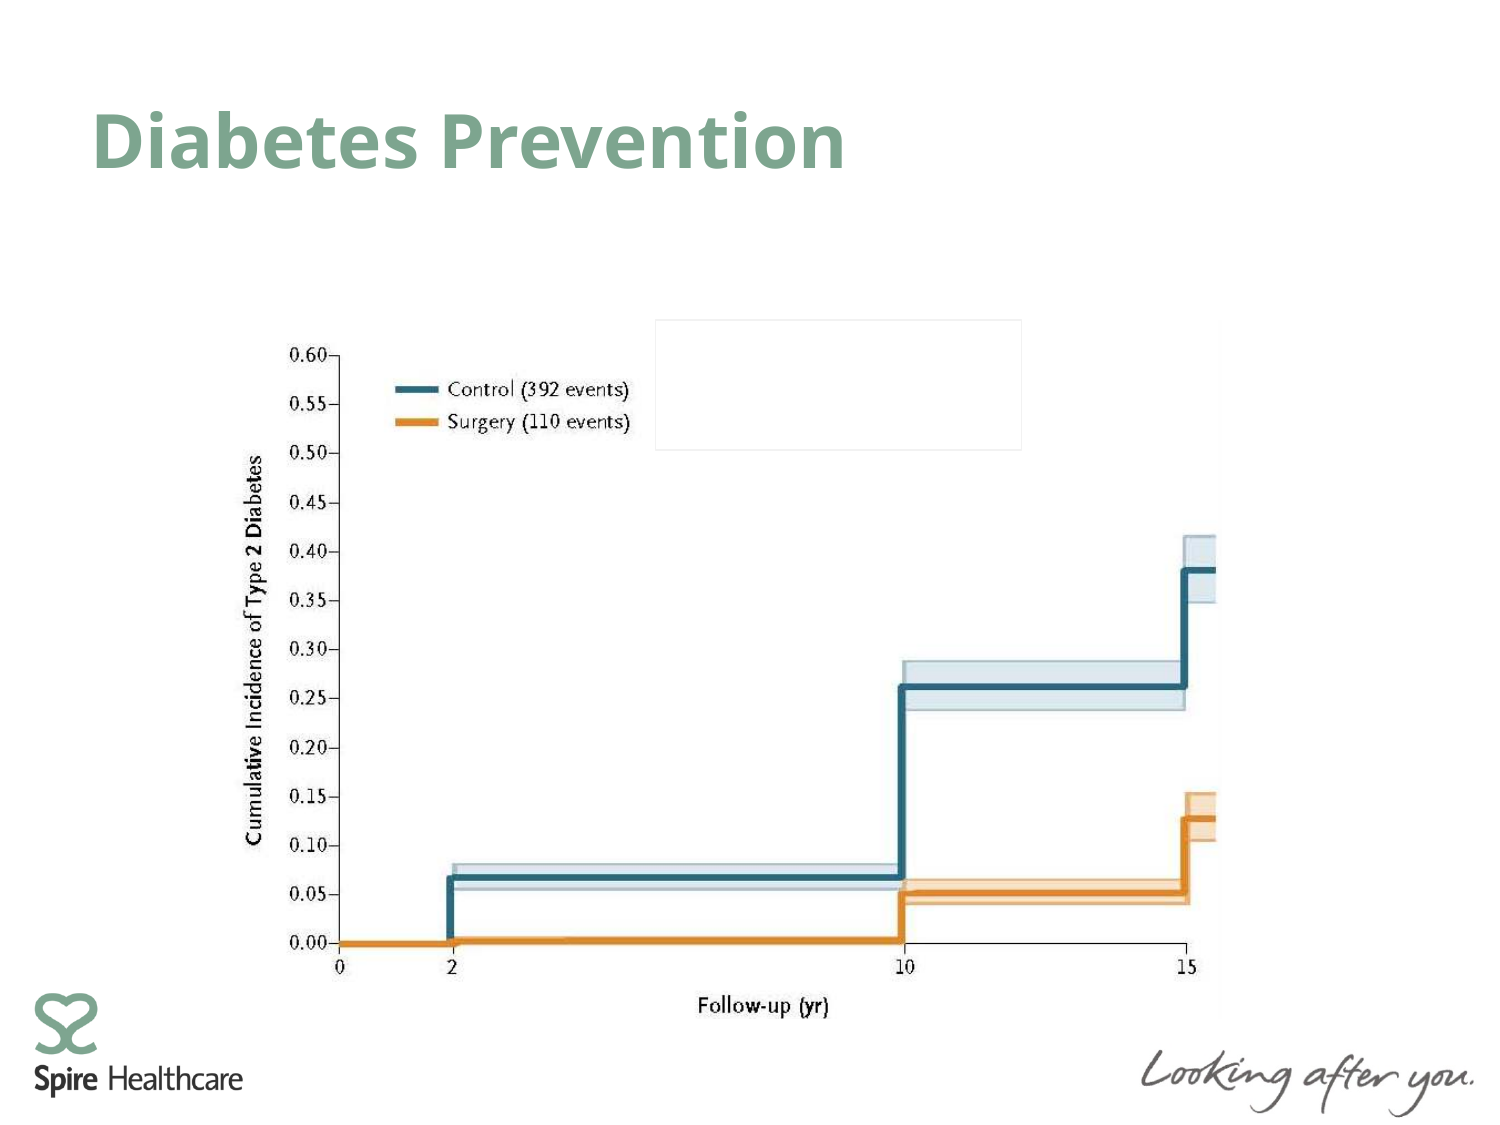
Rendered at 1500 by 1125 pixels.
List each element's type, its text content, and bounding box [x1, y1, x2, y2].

picture [23, 976, 254, 1114]
picture [1104, 1026, 1500, 1118]
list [230, 320, 1222, 1020]
title Diabetes Prevention [75, 45, 1425, 233]
